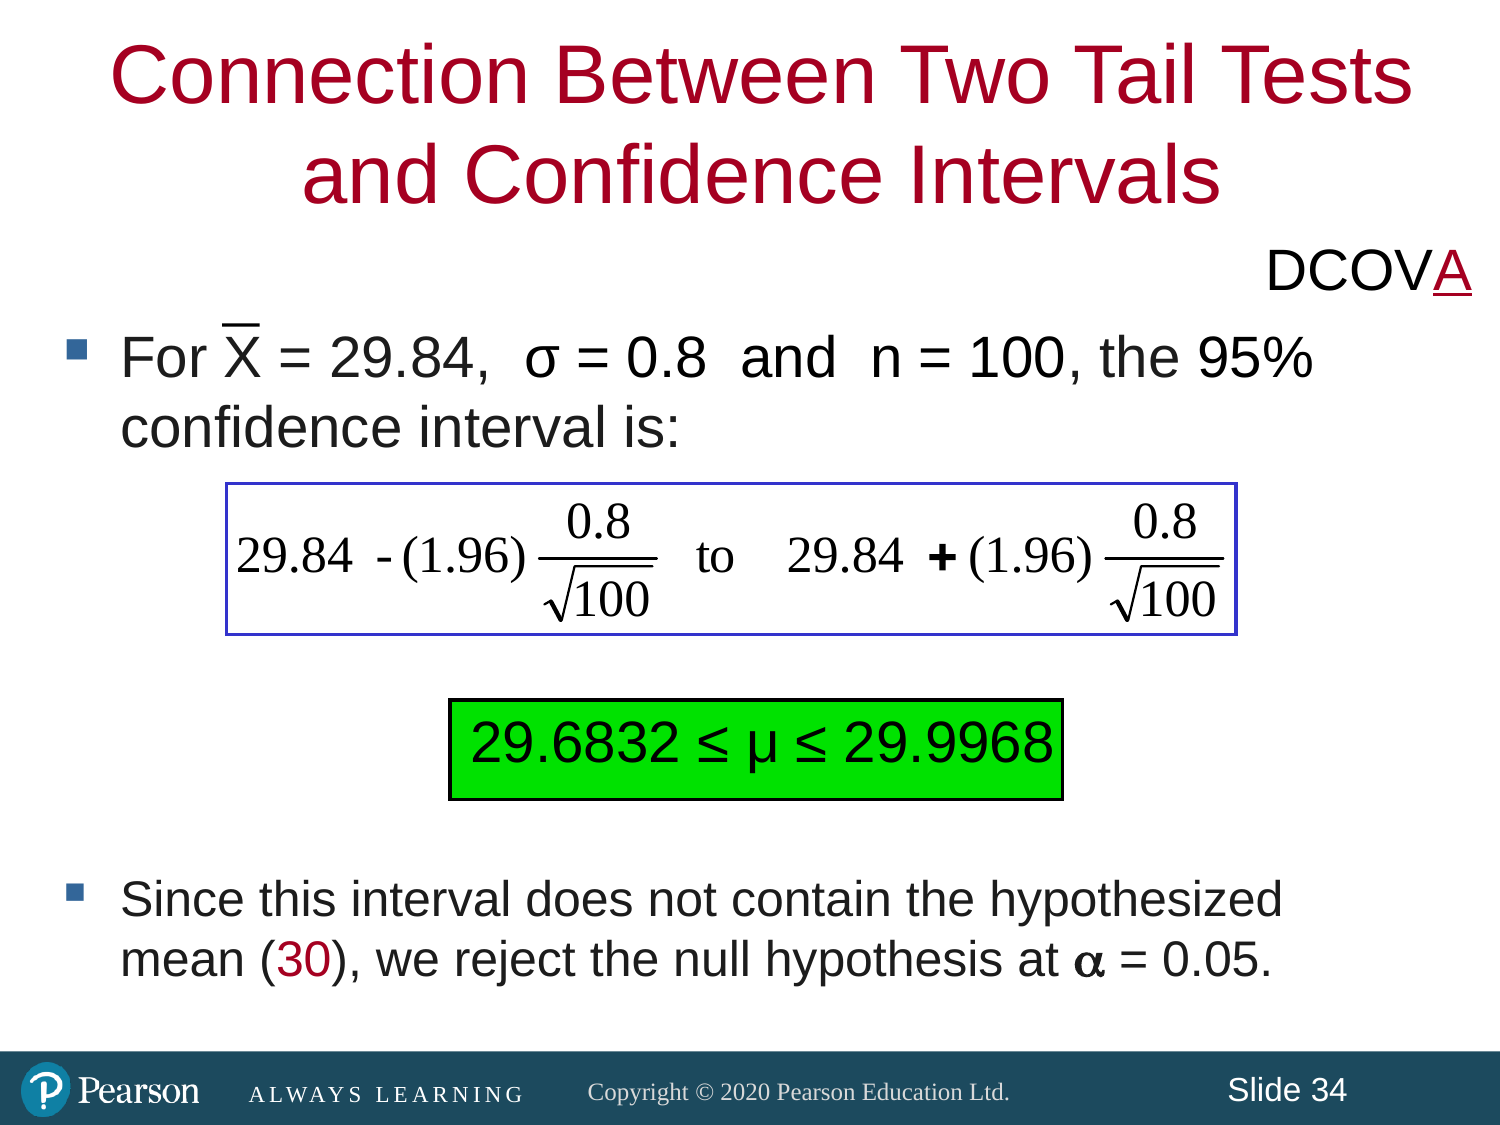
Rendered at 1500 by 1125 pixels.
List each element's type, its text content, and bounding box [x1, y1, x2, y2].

text_box Connection Between Two Tail Tests and Confidence Intervals [87, 12, 1438, 227]
text_box For X = 29.84, σ = 0.8 and n = 100, the 95% confidence interval is: 29.6832 ≤ μ ≤ 29.9968 Since this interval does not contain the hypothesized mean (30), we reject the null hypothesis at  = 0.05. [50, 312, 1425, 1050]
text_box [227, 485, 1235, 634]
text_box DCOVA [1250, 224, 1487, 309]
picture [21, 1062, 199, 1117]
